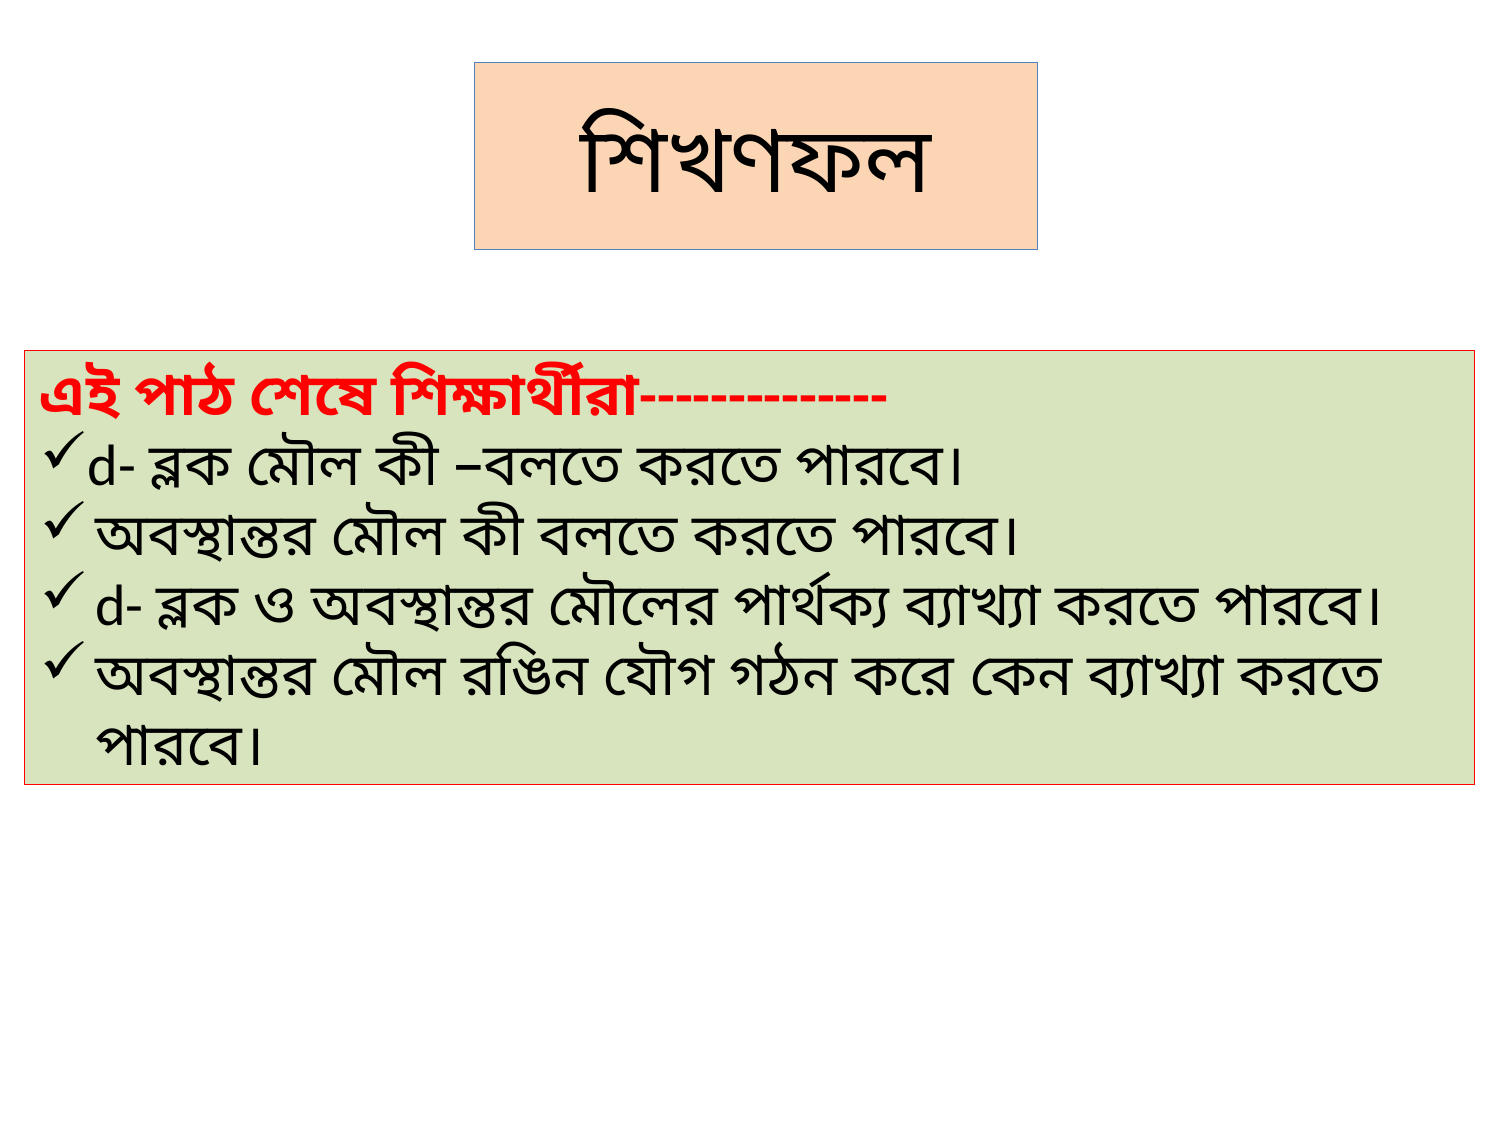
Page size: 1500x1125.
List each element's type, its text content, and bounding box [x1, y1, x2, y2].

title শিখণফল [474, 62, 1038, 250]
text_box এই পাঠ শেষে শিক্ষার্থীরা-------------- d- ব্লক মৌল কী –বলতে করতে পারবে। অবস্থান্তর মৌল কী বলতে করতে পারবে। d- ব্লক ও অবস্থান্তর মৌলের পার্থক্য ব্যাখ্যা করতে পারবে। অবস্থান্তর মৌল রঙিন যৌগ গঠন করে কেন ব্যাখ্যা করতে পারবে। [24, 350, 1475, 785]
